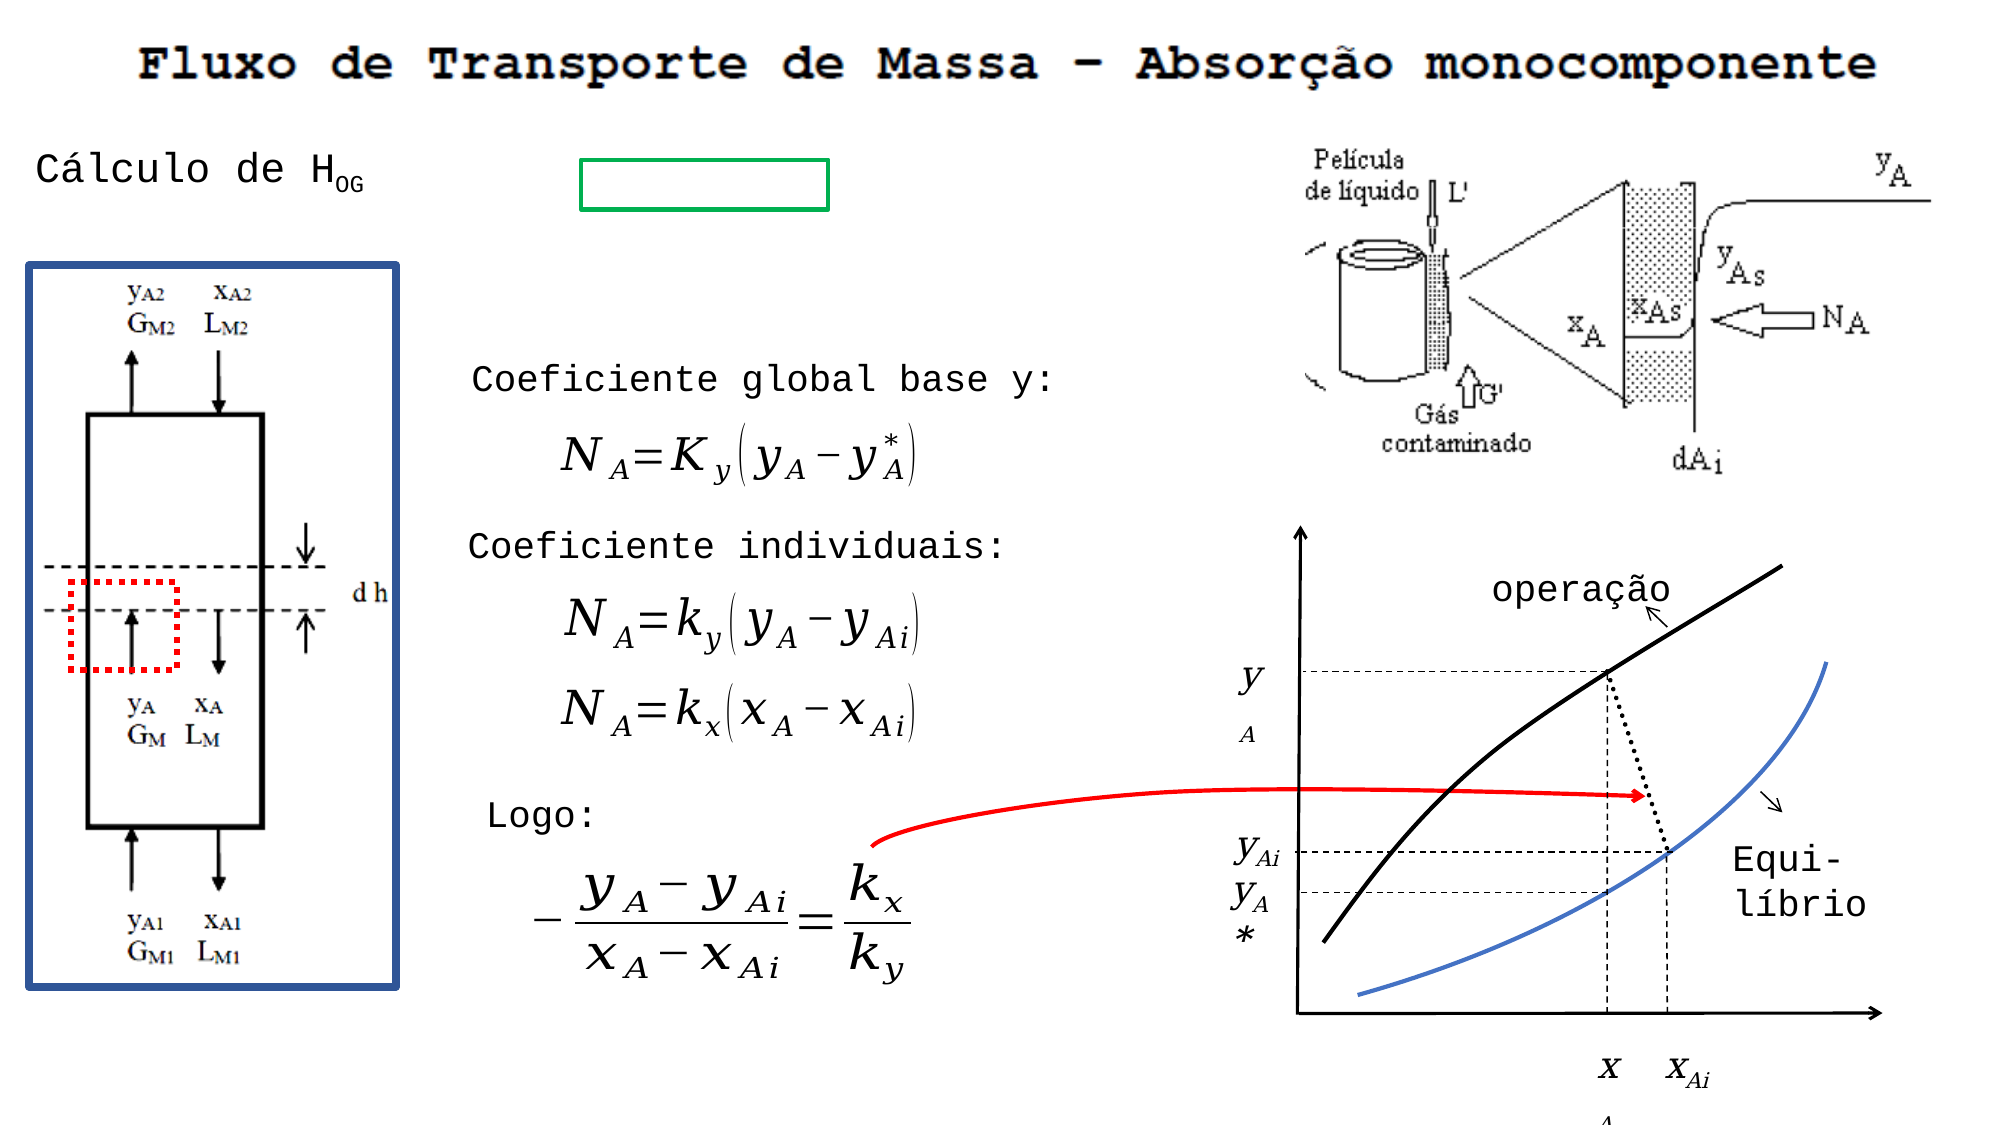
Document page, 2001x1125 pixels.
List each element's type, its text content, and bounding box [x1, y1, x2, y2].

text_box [1203, 496, 1915, 1097]
text_box Cálculo de HOG [20, 133, 1116, 206]
text_box Coeficiente global base y: [456, 346, 1110, 406]
picture [32, 269, 392, 983]
text_box Logo: [471, 783, 679, 843]
picture [130, 19, 1896, 117]
picture [1305, 121, 1959, 497]
text_box Coeficiente individuais: [452, 513, 1106, 574]
text_box [871, 790, 1203, 848]
